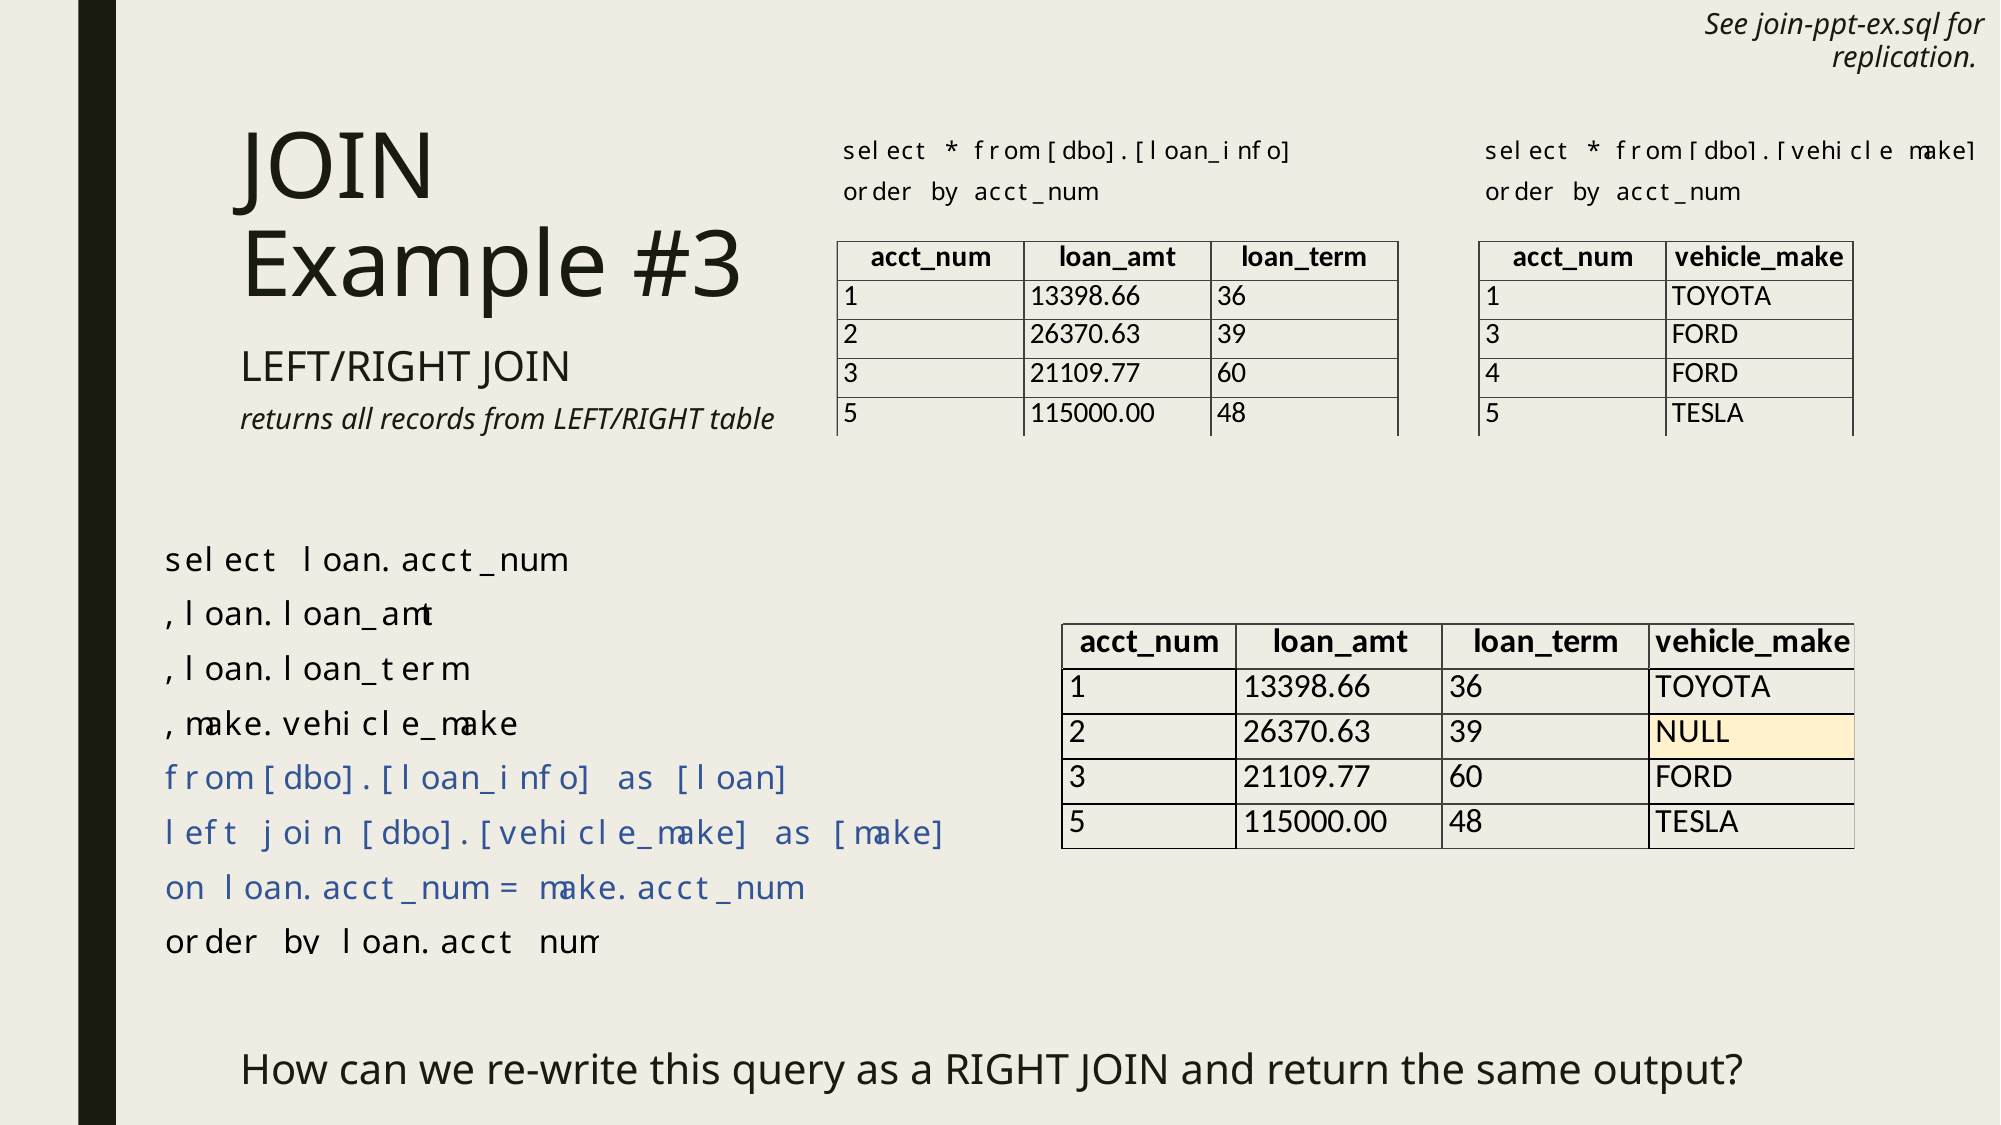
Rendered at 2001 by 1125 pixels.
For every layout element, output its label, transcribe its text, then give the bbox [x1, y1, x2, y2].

text_box returns all records from LEFT/RIGHT table [224, 389, 958, 499]
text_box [1084, 623, 1856, 851]
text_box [836, 120, 1984, 438]
text_box See join-ppt-ex.sql for replication. [1558, 0, 2000, 112]
text_box How can we re-write this query as a RIGHT JOIN and return the same output? [224, 1039, 1846, 1125]
title JOIN Example #3 [225, 112, 1800, 336]
text_box LEFT/RIGHT JOIN [225, 336, 836, 389]
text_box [156, 518, 1084, 959]
